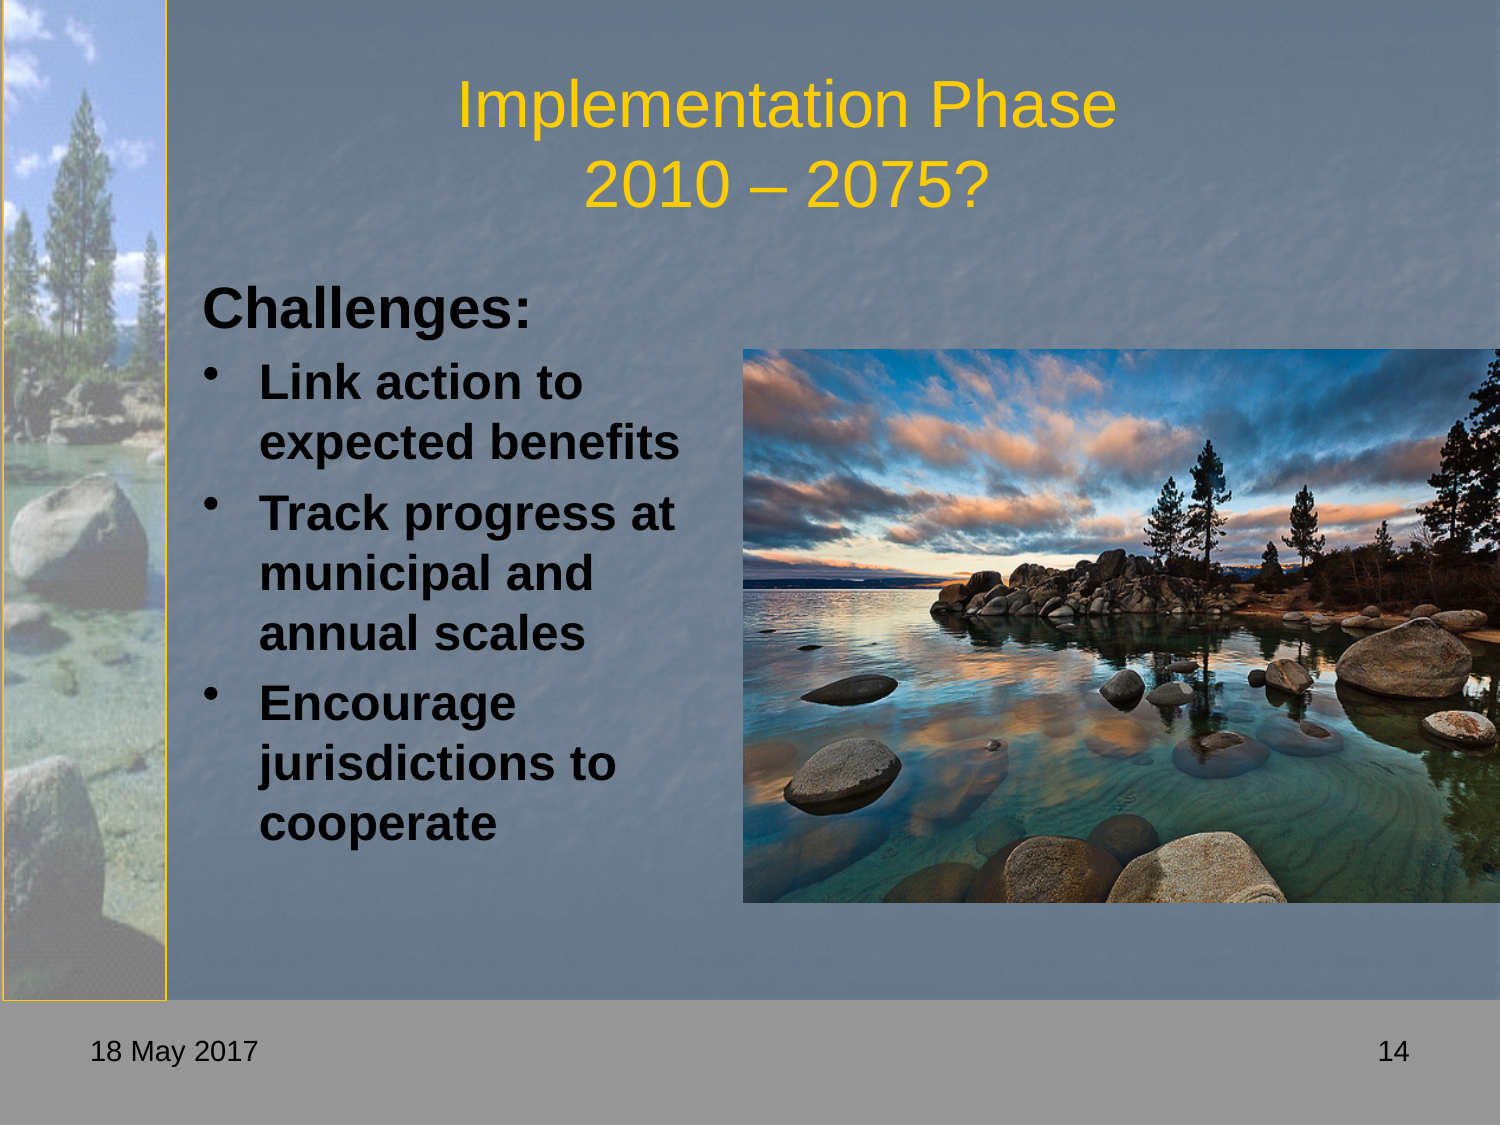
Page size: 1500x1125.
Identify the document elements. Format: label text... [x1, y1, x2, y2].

list Challenges: Link action to expected benefits Track progress at municipal and annual scales Encourage jurisdictions to cooperate [187, 262, 698, 963]
picture [4, 0, 165, 1000]
picture [1329, 349, 1361, 356]
title Implementation Phase 2010 – 2075? [112, 46, 1463, 235]
slide_number 14 [1074, 1024, 1425, 1103]
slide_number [75, 1024, 425, 1103]
picture [743, 349, 1500, 903]
